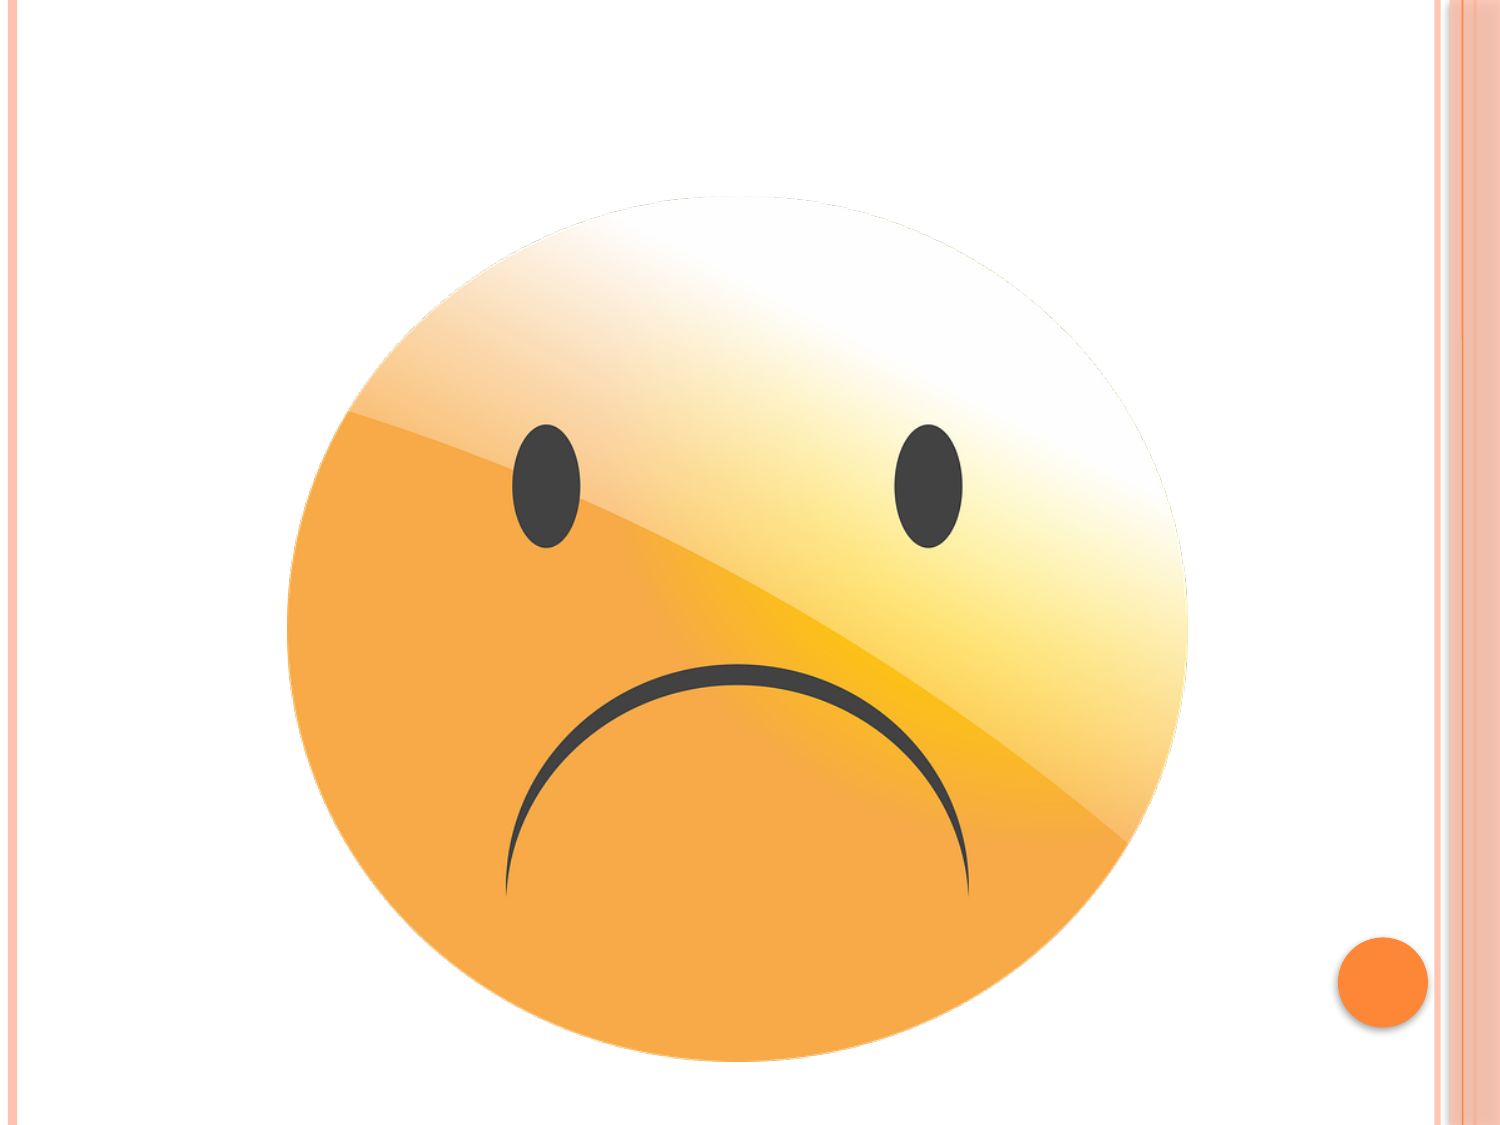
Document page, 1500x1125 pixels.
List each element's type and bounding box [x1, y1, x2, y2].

picture [287, 195, 1188, 1063]
